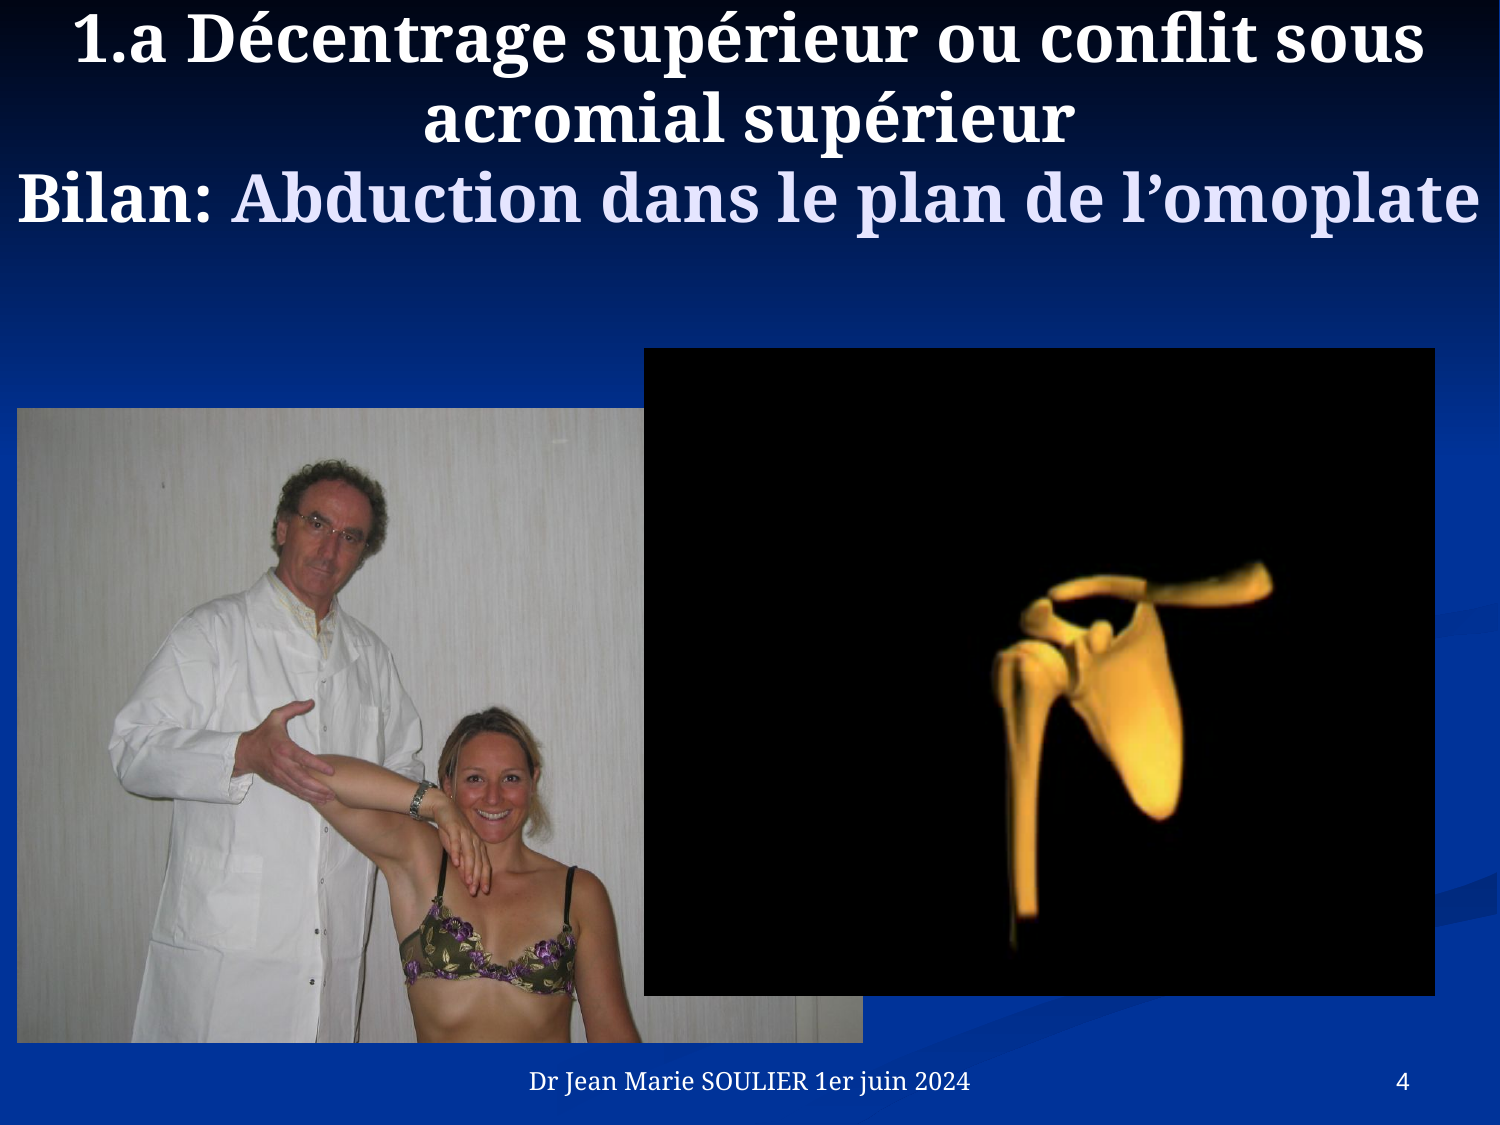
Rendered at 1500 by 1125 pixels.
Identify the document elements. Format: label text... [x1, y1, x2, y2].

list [643, 347, 1436, 997]
slide_number 4 [1074, 1025, 1425, 1104]
picture [17, 408, 863, 1043]
title 1.a Décentrage supérieur ou conflit sous acromial supérieur Bilan: Abduction dans le plan de l’omoplate [0, 0, 1500, 232]
footer Dr Jean Marie SOULIER 1er juin 2024 [512, 1025, 988, 1104]
